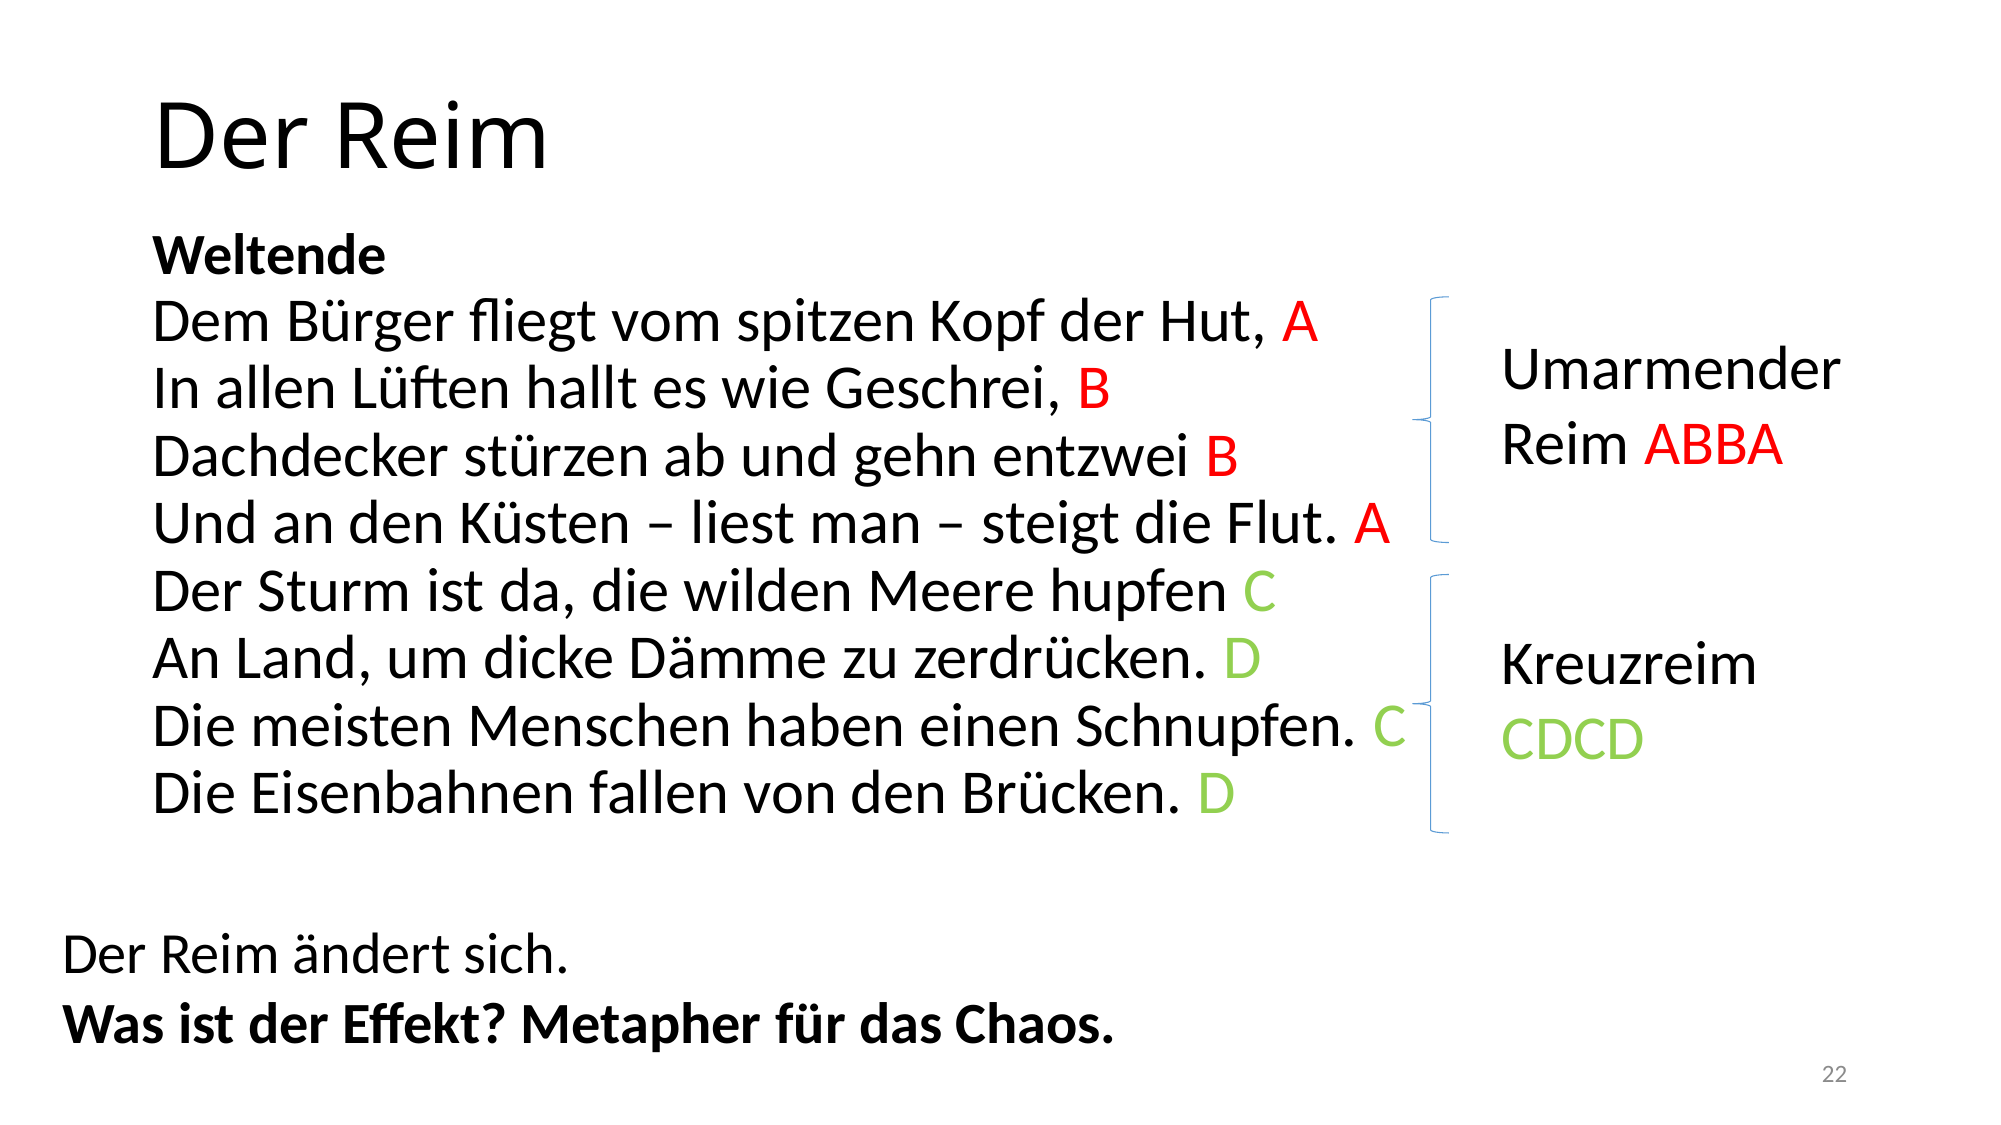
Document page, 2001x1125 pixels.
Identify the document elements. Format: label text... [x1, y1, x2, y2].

text_box [1412, 573, 1449, 834]
text_box Der Reim ändert sich. Was ist der Effekt? Metapher für das Chaos. [47, 907, 1516, 1063]
list Weltende Dem Bürger fliegt vom spitzen Kopf der Hut, A In allen Lüften hallt es wie Geschrei, B Dachdecker stürzen ab und gehn entzwei B Und an den Küsten – liest man – steigt die Flut. A Der Sturm ist da, die wilden Meere hupfen C An Land, um dicke Dämme zu zerdrücken. D Die meisten Menschen haben einen Schnupfen. C Die Eisenbahnen fallen von den Brücken. D [137, 217, 1488, 907]
title Der Reim [137, 59, 1863, 217]
text_box Kreuzreim CDCD [1487, 615, 1804, 780]
text_box Umarmender Reim ABBA [1487, 319, 1950, 485]
slide_number 22 [1412, 1042, 1863, 1103]
text_box [1412, 296, 1449, 544]
